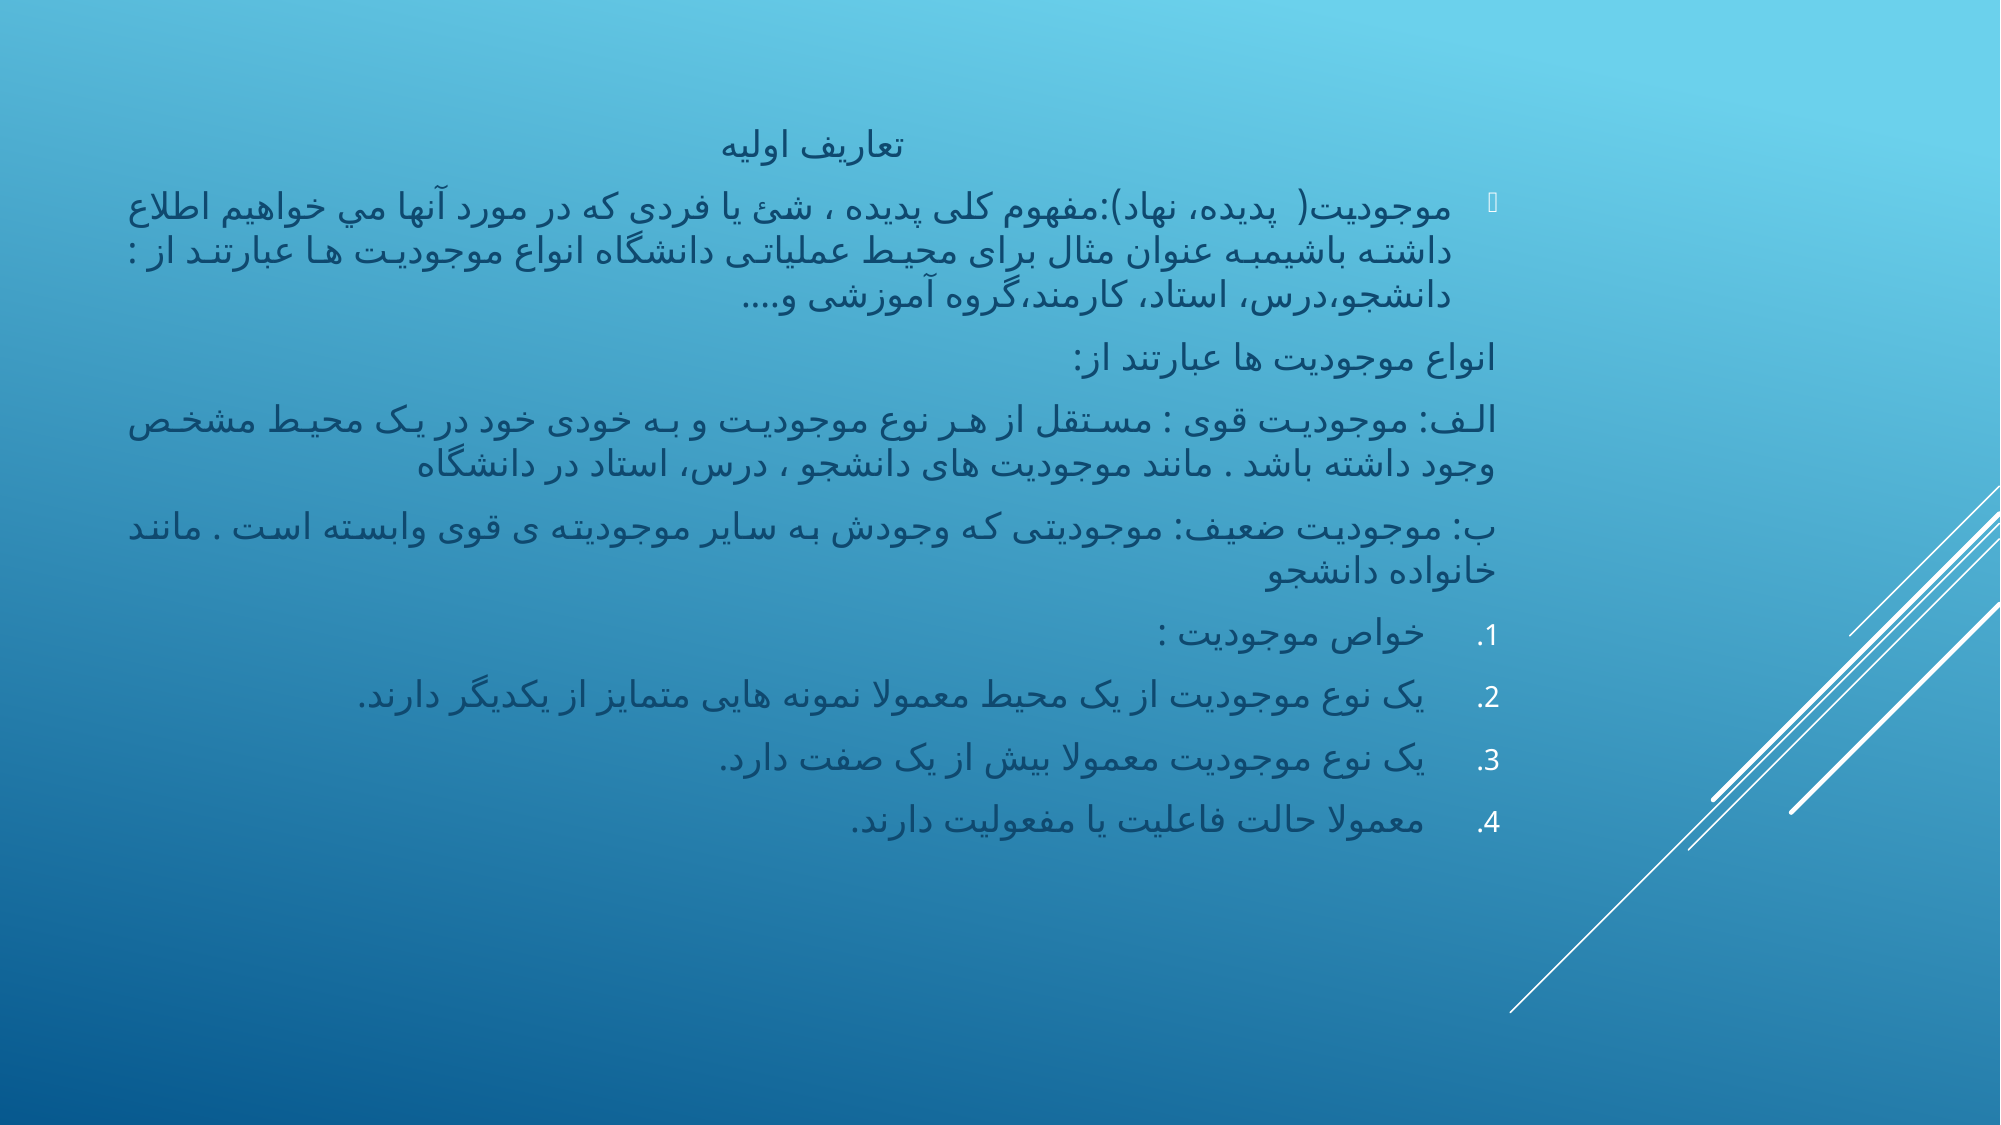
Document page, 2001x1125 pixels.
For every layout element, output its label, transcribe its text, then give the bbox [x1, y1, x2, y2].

list تعاريف اوليه موجودیت( پديده، نهاد):مفهوم کلی پدیده ، شئ یا فردی که در مورد آنها مي خواهيم اطلاع داشته باشيمبه عنوان مثال برای محیط عملیاتی دانشگاه انواع موجودیت ها عبارتند از : دانشجو،درس، استاد، کارمند،گروه آموزشی و.... انواع موجودیت ها عبارتند از: الف: موجودیت قوی : مستقل از هر نوع موجودیت و به خودی خود در یک محیط مشخص وجود داشته باشد . مانند موجودیت های دانشجو ، درس، استاد در دانشگاه ب: موجودیت ضعیف: موجودیتی که وجودش به سایر موجودیته ی قوی وابسته است . مانند خانواده دانشجو خواص موجودیت : یک نوع موجودیت از یک محیط معمولا نمونه هایی متمایز از یکدیگر دارند. یک نوع موجودیت معمولا بیش از یک صفت دارد. معمولا حالت فاعلیت یا مفعولیت دارند. [112, 112, 1513, 911]
